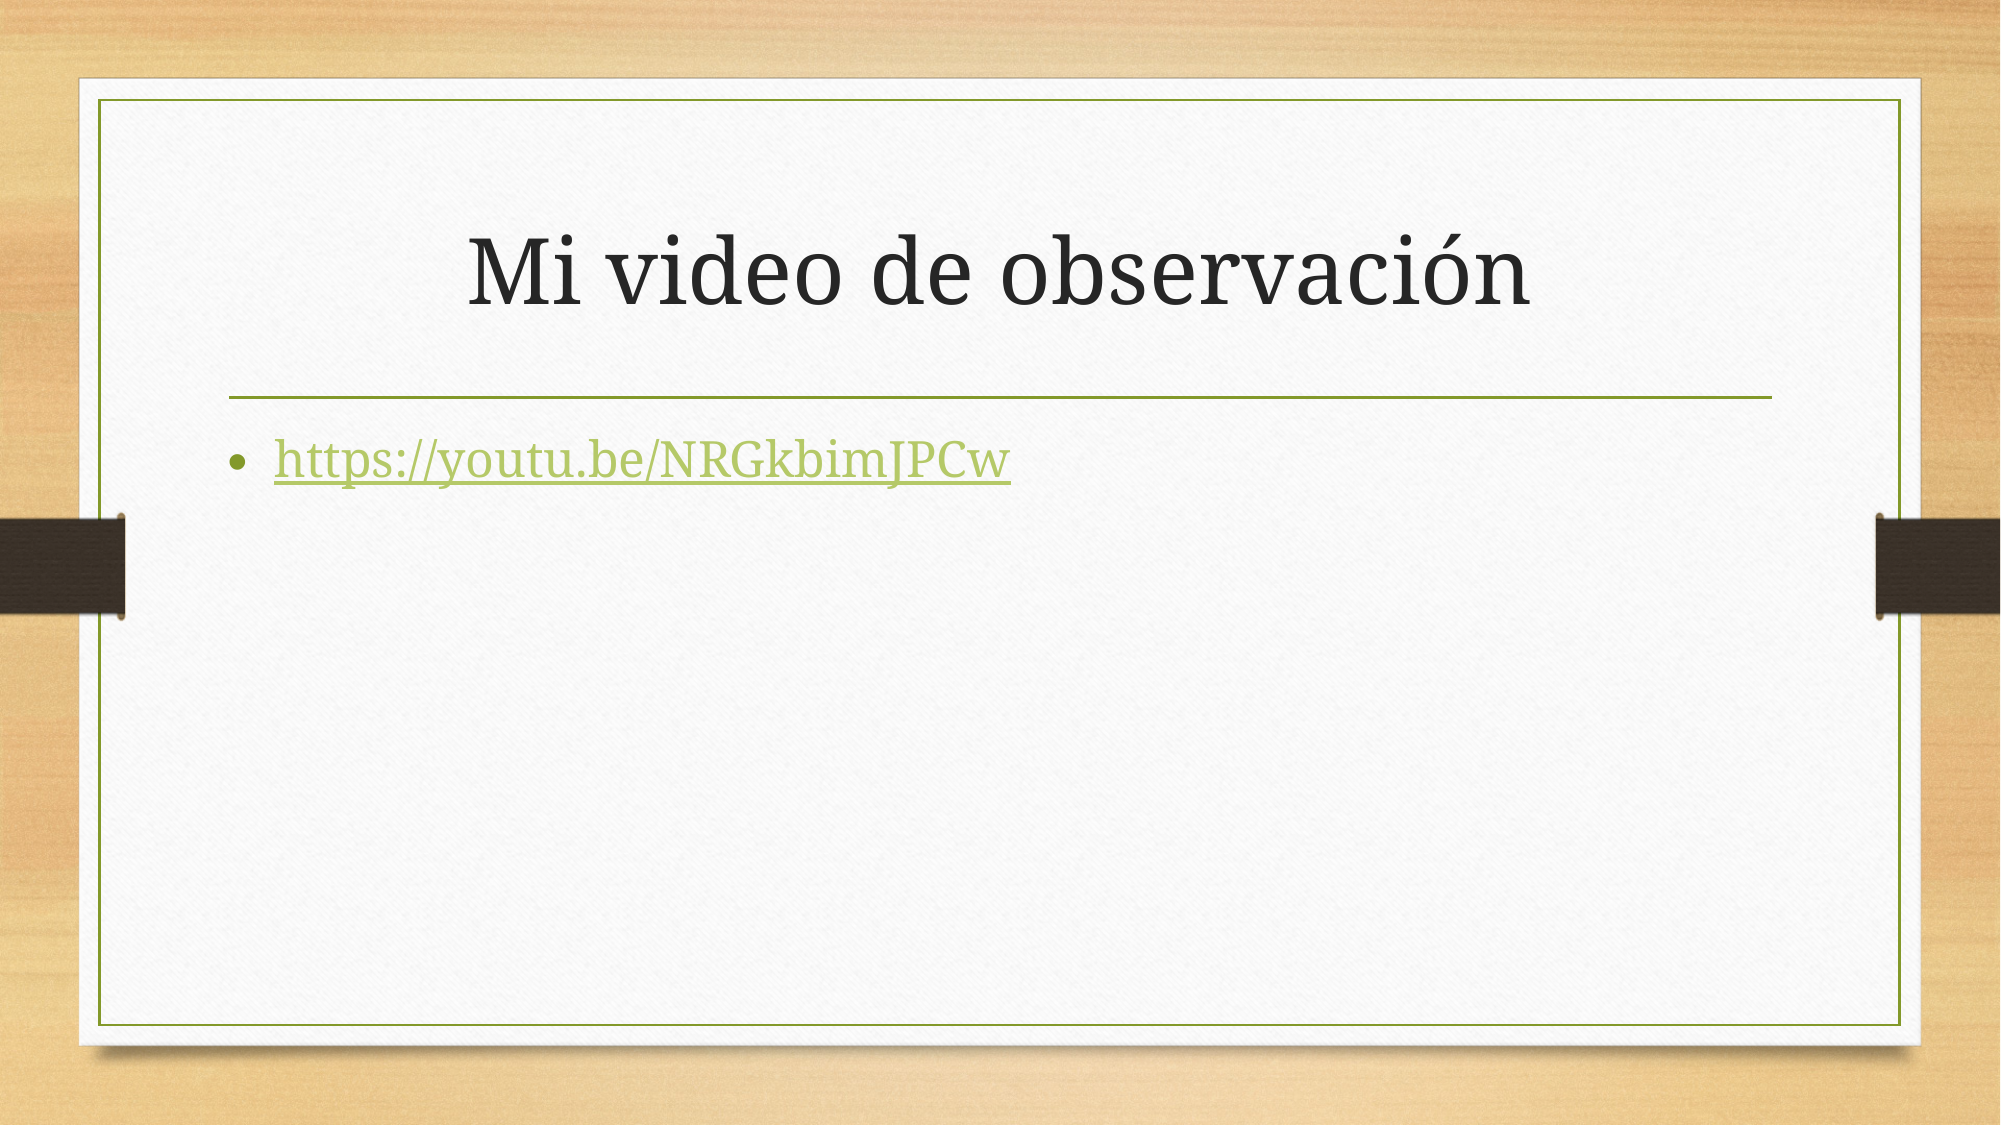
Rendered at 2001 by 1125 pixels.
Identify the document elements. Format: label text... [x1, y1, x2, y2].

list https://youtu.be/NRGkbimJPCw [212, 419, 1788, 964]
picture [0, 0, 2001, 1125]
title Mi video de observación [212, 161, 1788, 375]
